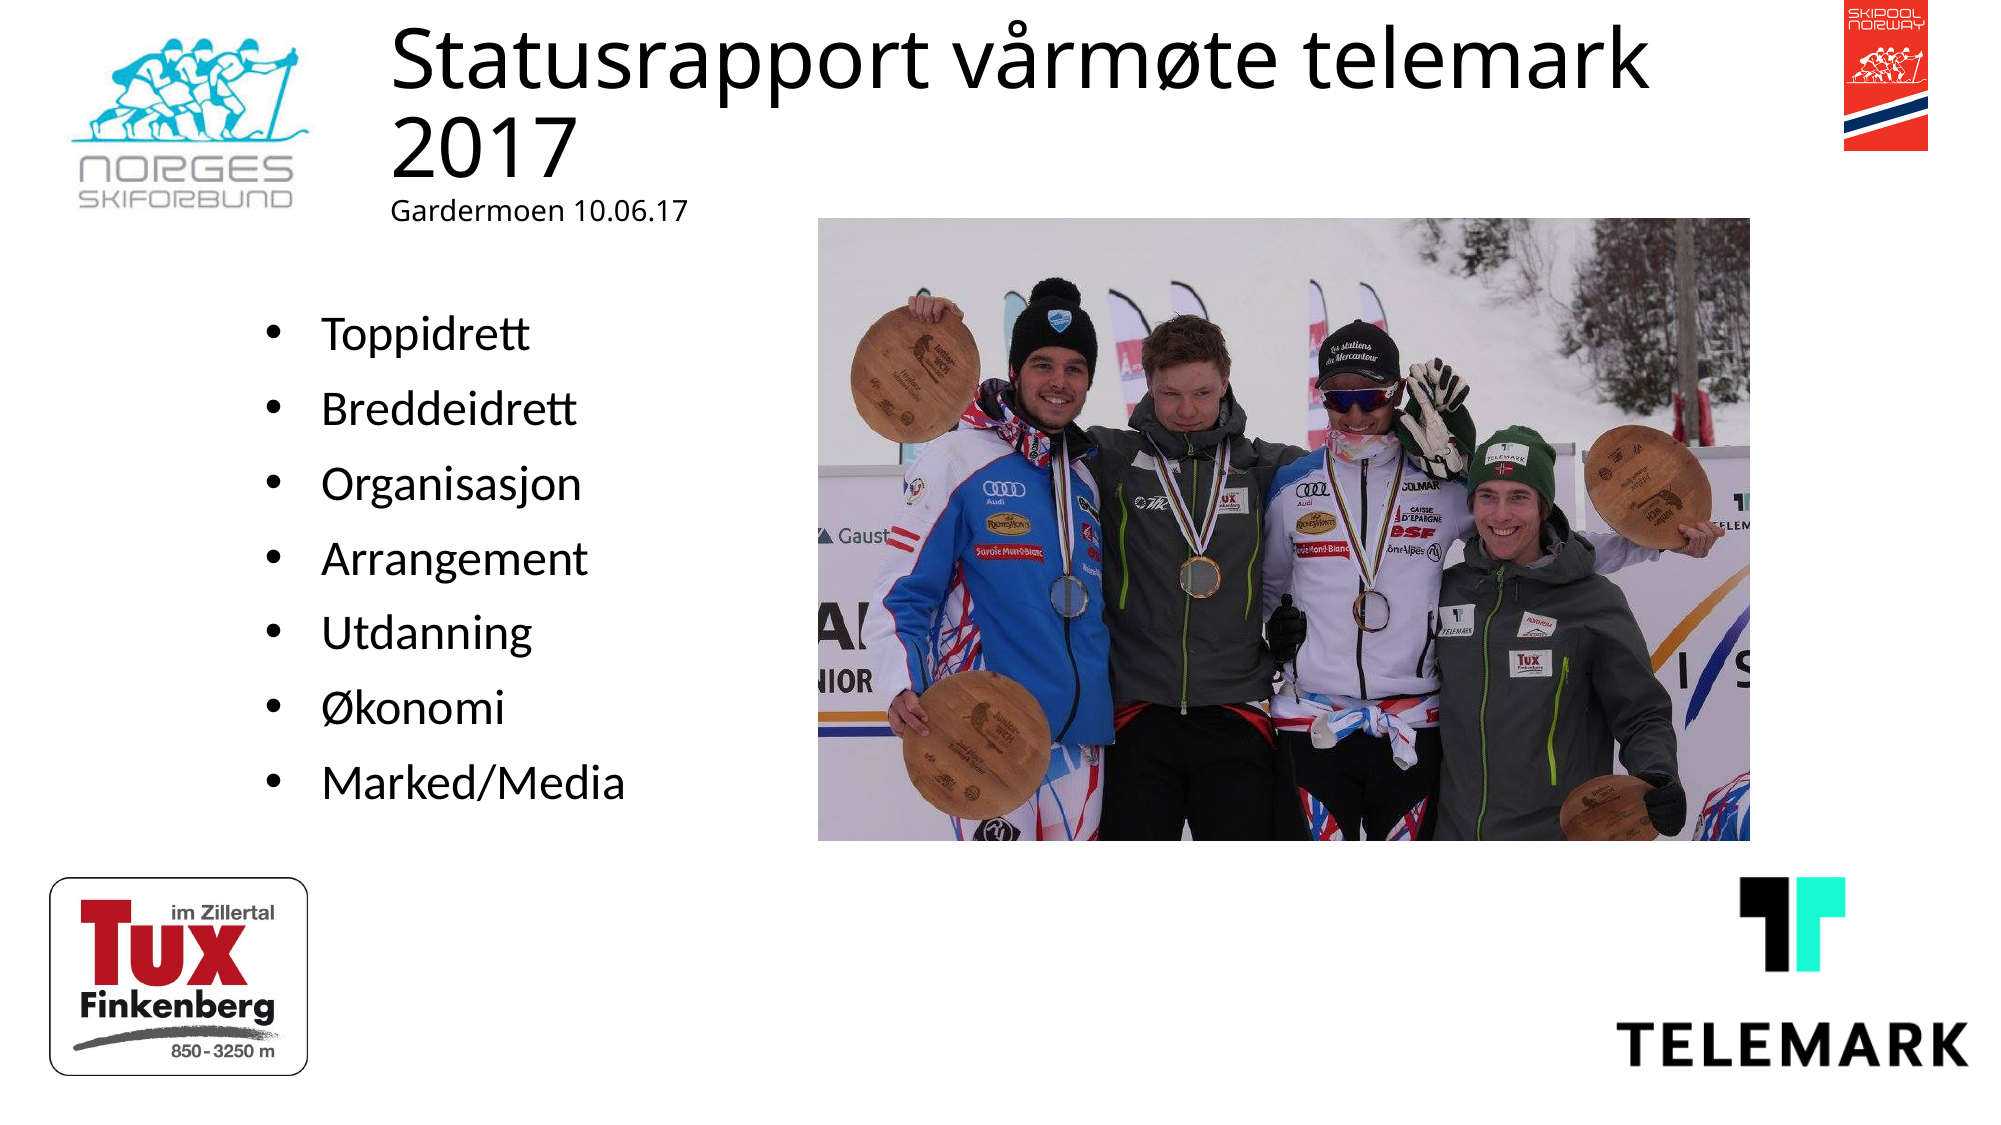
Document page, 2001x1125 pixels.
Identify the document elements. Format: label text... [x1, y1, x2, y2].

picture [1616, 877, 1969, 1067]
picture [0, 28, 376, 219]
picture [818, 218, 1751, 841]
picture [49, 877, 308, 1076]
picture [1844, 0, 1928, 151]
title Statusrapport vårmøte telemark 2017 Gardermoen 10.06.17 [375, 75, 1876, 270]
subtitle Toppidrett Breddeidrett Organisasjon Arrangement Utdanning Økonomi Marked/Media [249, 299, 1750, 863]
